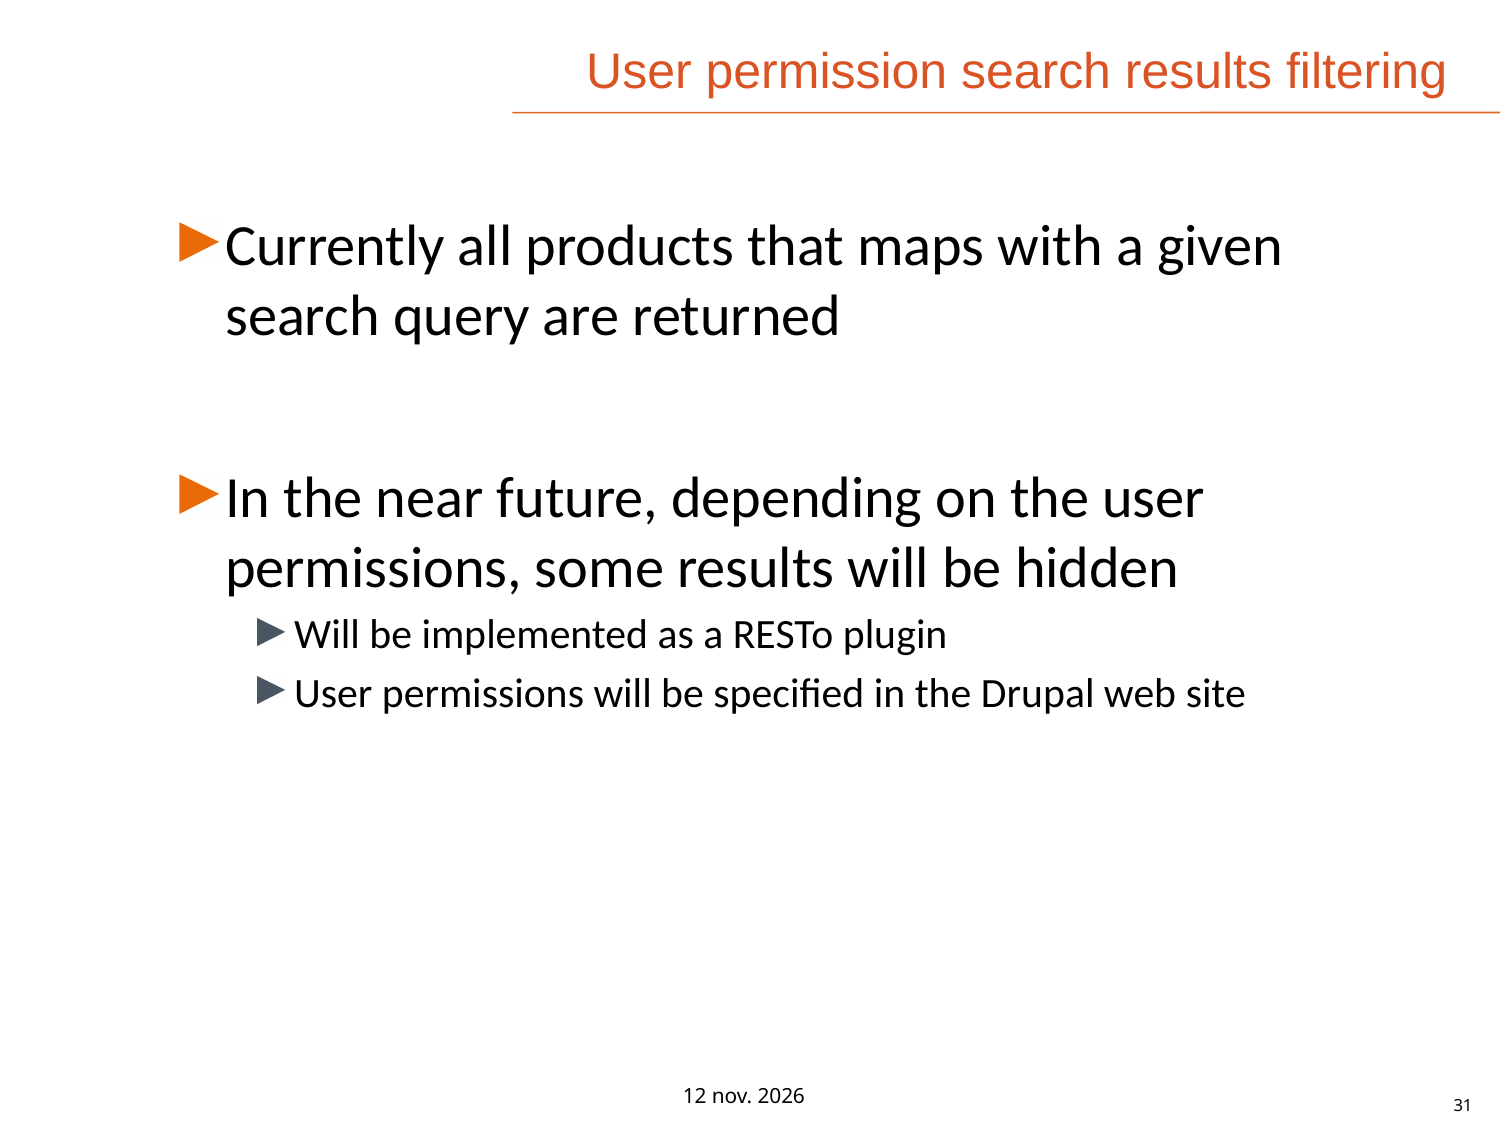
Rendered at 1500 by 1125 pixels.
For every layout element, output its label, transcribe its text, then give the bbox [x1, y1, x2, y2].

slide_number 31 [1463, 1087, 1488, 1113]
picture [256, 675, 286, 705]
picture [178, 473, 220, 515]
picture [178, 221, 220, 263]
picture [256, 617, 286, 647]
slide_number 24-juin-15 [24, 1074, 1463, 1113]
title User permission search results filtering [375, 0, 1463, 138]
list Currently all products that maps with a given search query are returned In the near future, depending on the user permissions, some results will be hidden Will be implemented as a RESTo plugin User permissions will be specified in the Drupal web site [64, 200, 1463, 1071]
